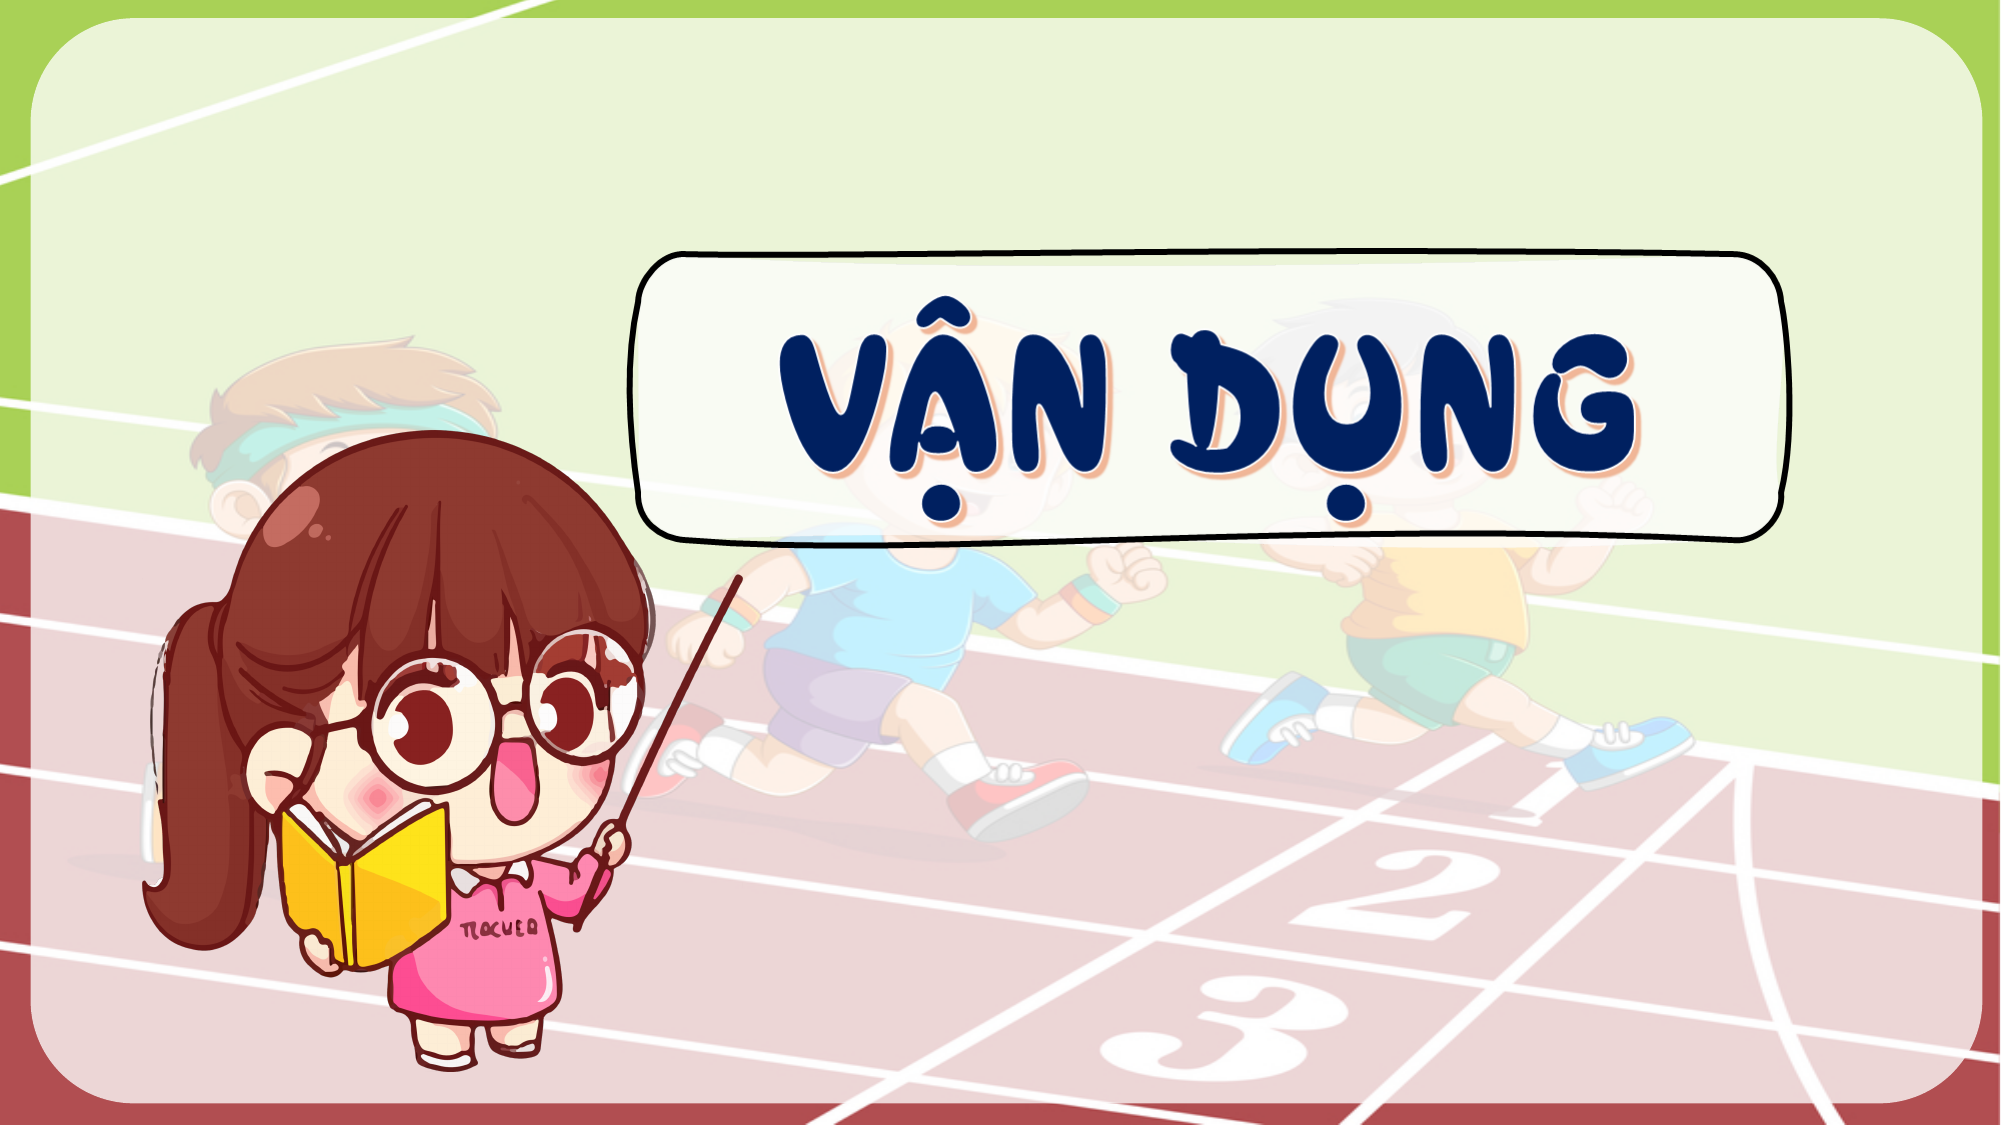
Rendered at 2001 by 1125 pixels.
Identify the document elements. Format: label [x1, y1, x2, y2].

picture [0, 0, 2001, 1125]
text_box [29, 17, 1984, 1105]
